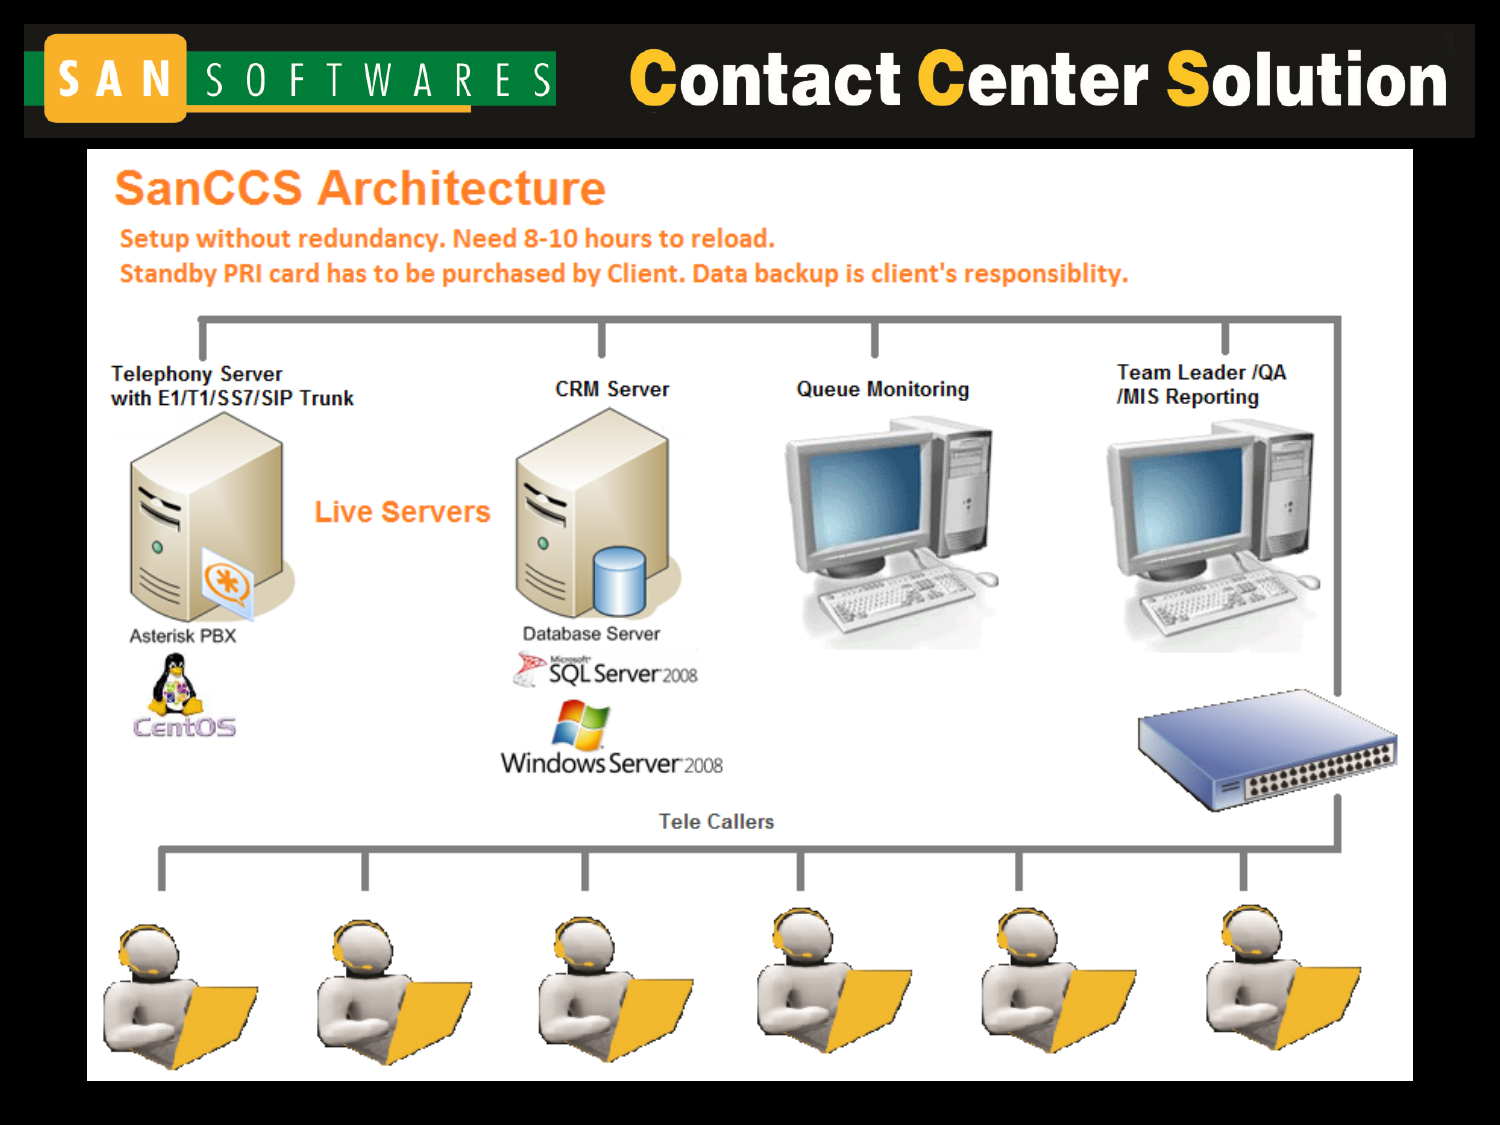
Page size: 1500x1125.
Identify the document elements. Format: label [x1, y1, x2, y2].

picture [24, 24, 1476, 138]
picture [87, 149, 1413, 1081]
